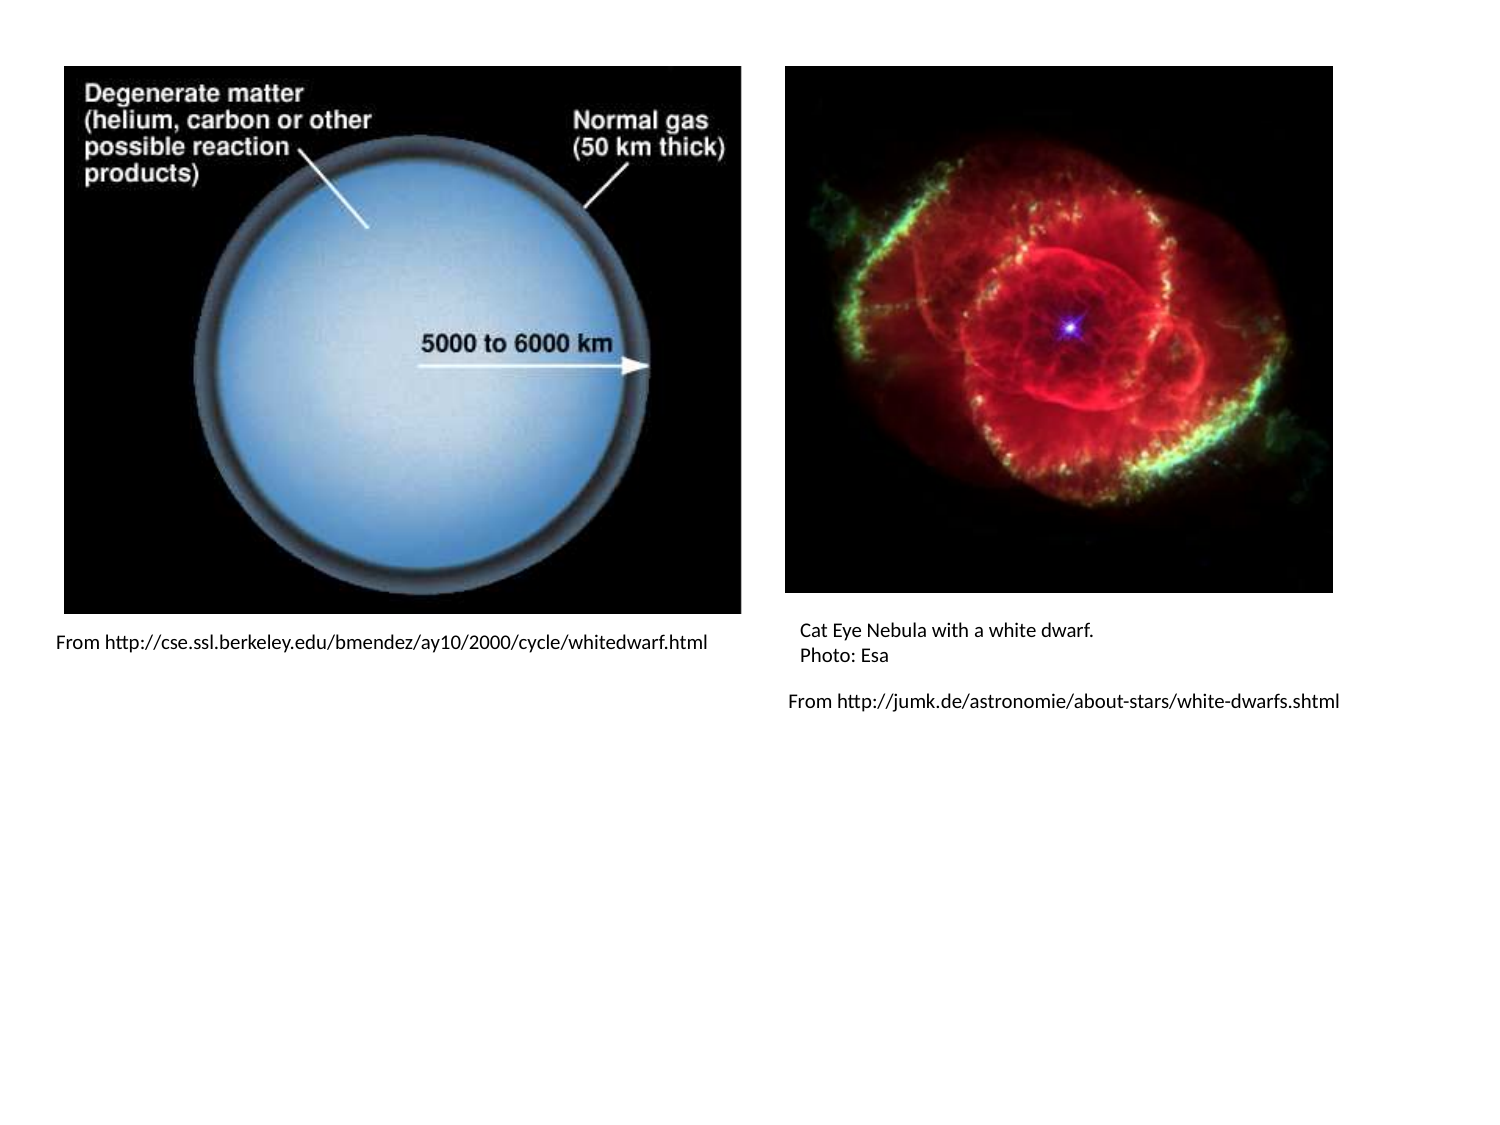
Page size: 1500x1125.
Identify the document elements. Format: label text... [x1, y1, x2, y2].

picture [64, 66, 744, 614]
picture [785, 66, 1333, 593]
text_box Cat Eye Nebula with a white dwarf. Photo: Esa [785, 609, 1140, 675]
text_box From http://jumk.de/astronomie/about-stars/white-dwarfs.shtml [773, 680, 1500, 721]
text_box From http://cse.ssl.berkeley.edu/bmendez/ay10/2000/cycle/whitedwarf.html [41, 621, 785, 662]
